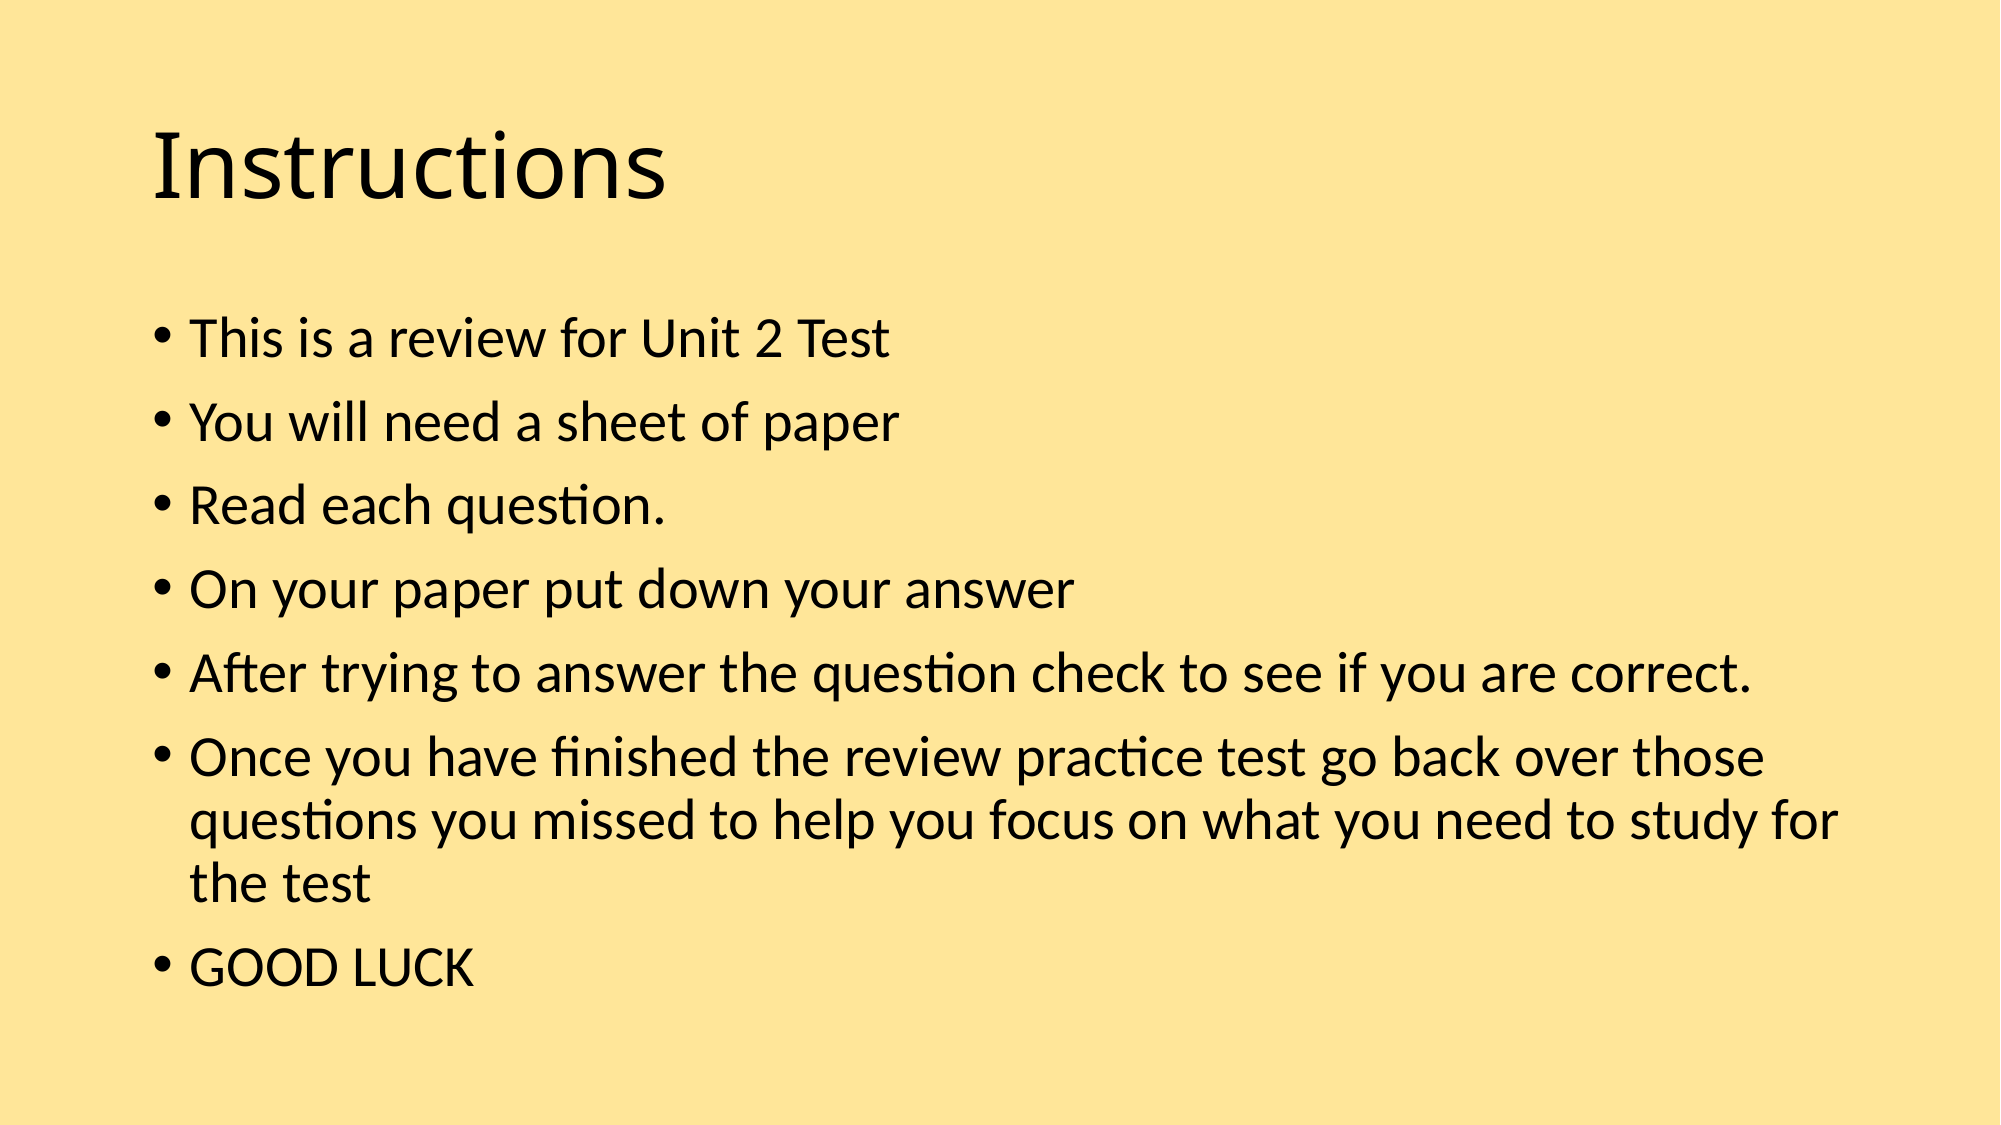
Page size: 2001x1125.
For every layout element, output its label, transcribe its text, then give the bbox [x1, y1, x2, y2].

title Instructions [137, 59, 1863, 278]
list This is a review for Unit 2 Test You will need a sheet of paper Read each question. On your paper put down your answer After trying to answer the question check to see if you are correct. Once you have finished the review practice test go back over those questions you missed to help you focus on what you need to study for the test GOOD LUCK [137, 299, 1863, 1014]
